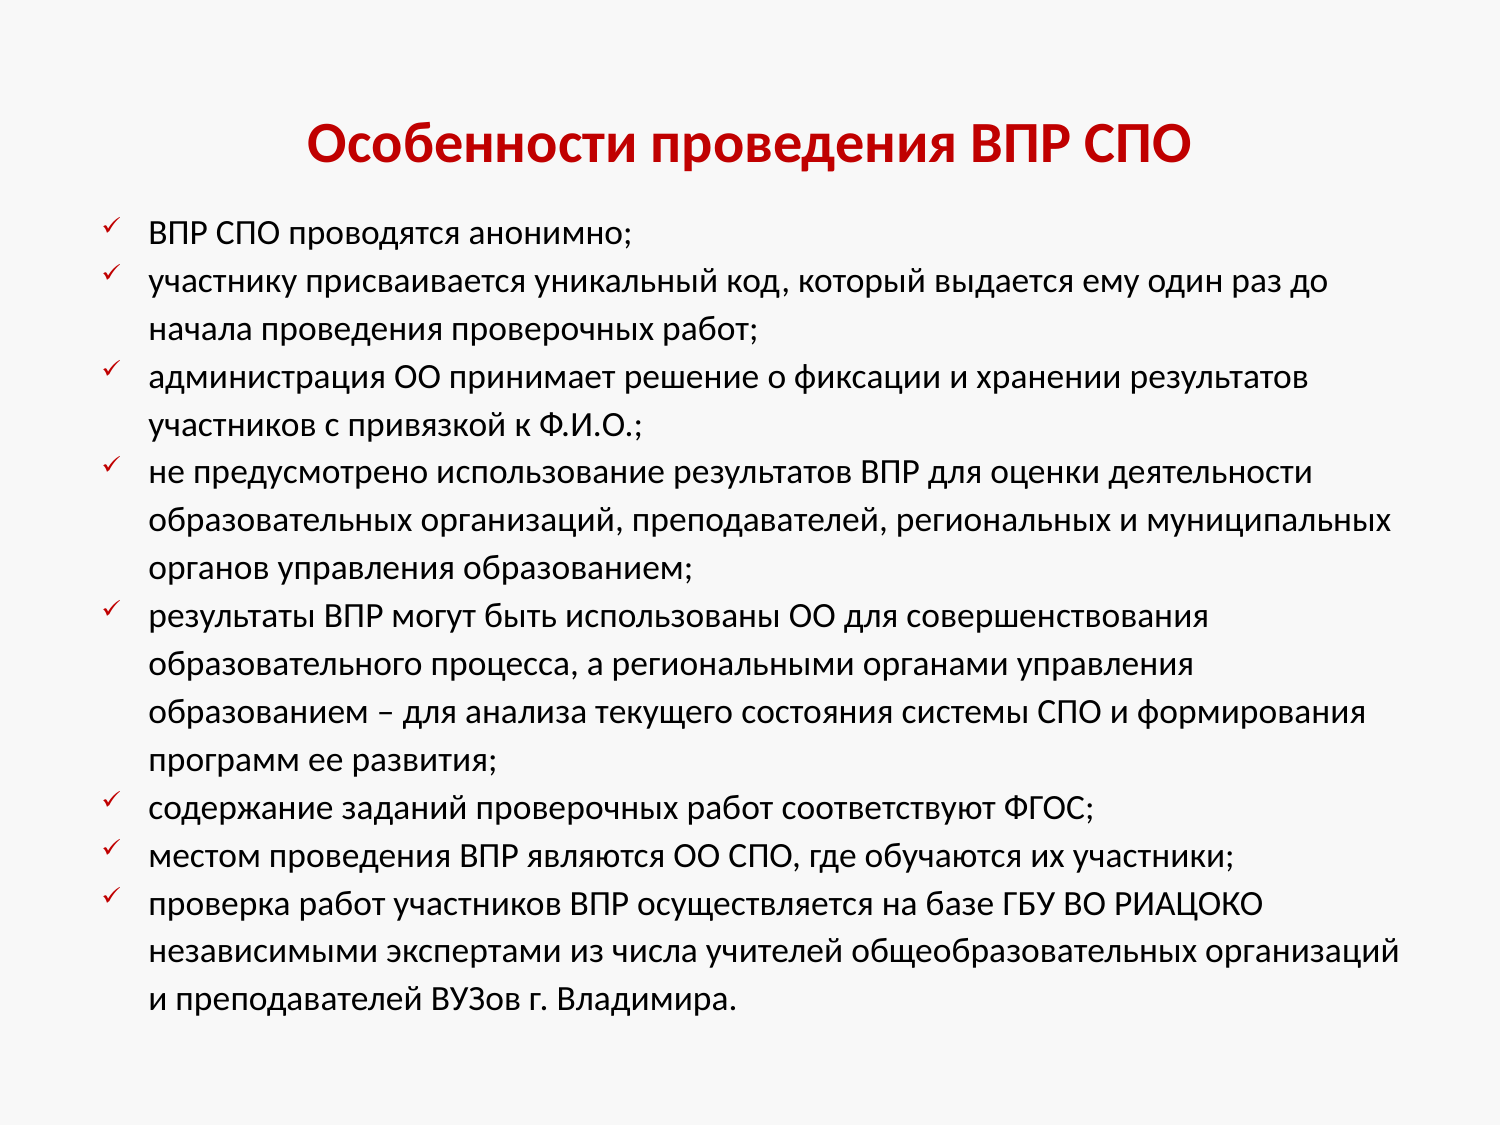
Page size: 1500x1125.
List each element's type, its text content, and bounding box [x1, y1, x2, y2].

text_box ВПР СПО проводятся анонимно; участнику присваивается уникальный код, который выдается ему один раз до начала проведения проверочных работ; администрация ОО принимает решение о фиксации и хранении результатов участников с привязкой к Ф.И.О.; не предусмотрено использование результатов ВПР для оценки деятельности образовательных организаций, преподавателей, региональных и муниципальных органов управления образованием; результаты ВПР могут быть использованы ОО для совершенствования образовательного процесса, а региональными органами управления образованием – для анализа текущего состояния системы СПО и формирования программ ее развития; содержание заданий проверочных работ соответствуют ФГОС; местом проведения ВПР являются ОО СПО, где обучаются их участники; проверка работ участников ВПР осуществляется на базе ГБУ ВО РИАЦОКО независимыми экспертами из числа учителей общеобразовательных организаций и преподавателей ВУЗов г. Владимира. [86, 196, 1422, 1026]
title Особенности проведения ВПР СПО [75, 45, 1425, 233]
